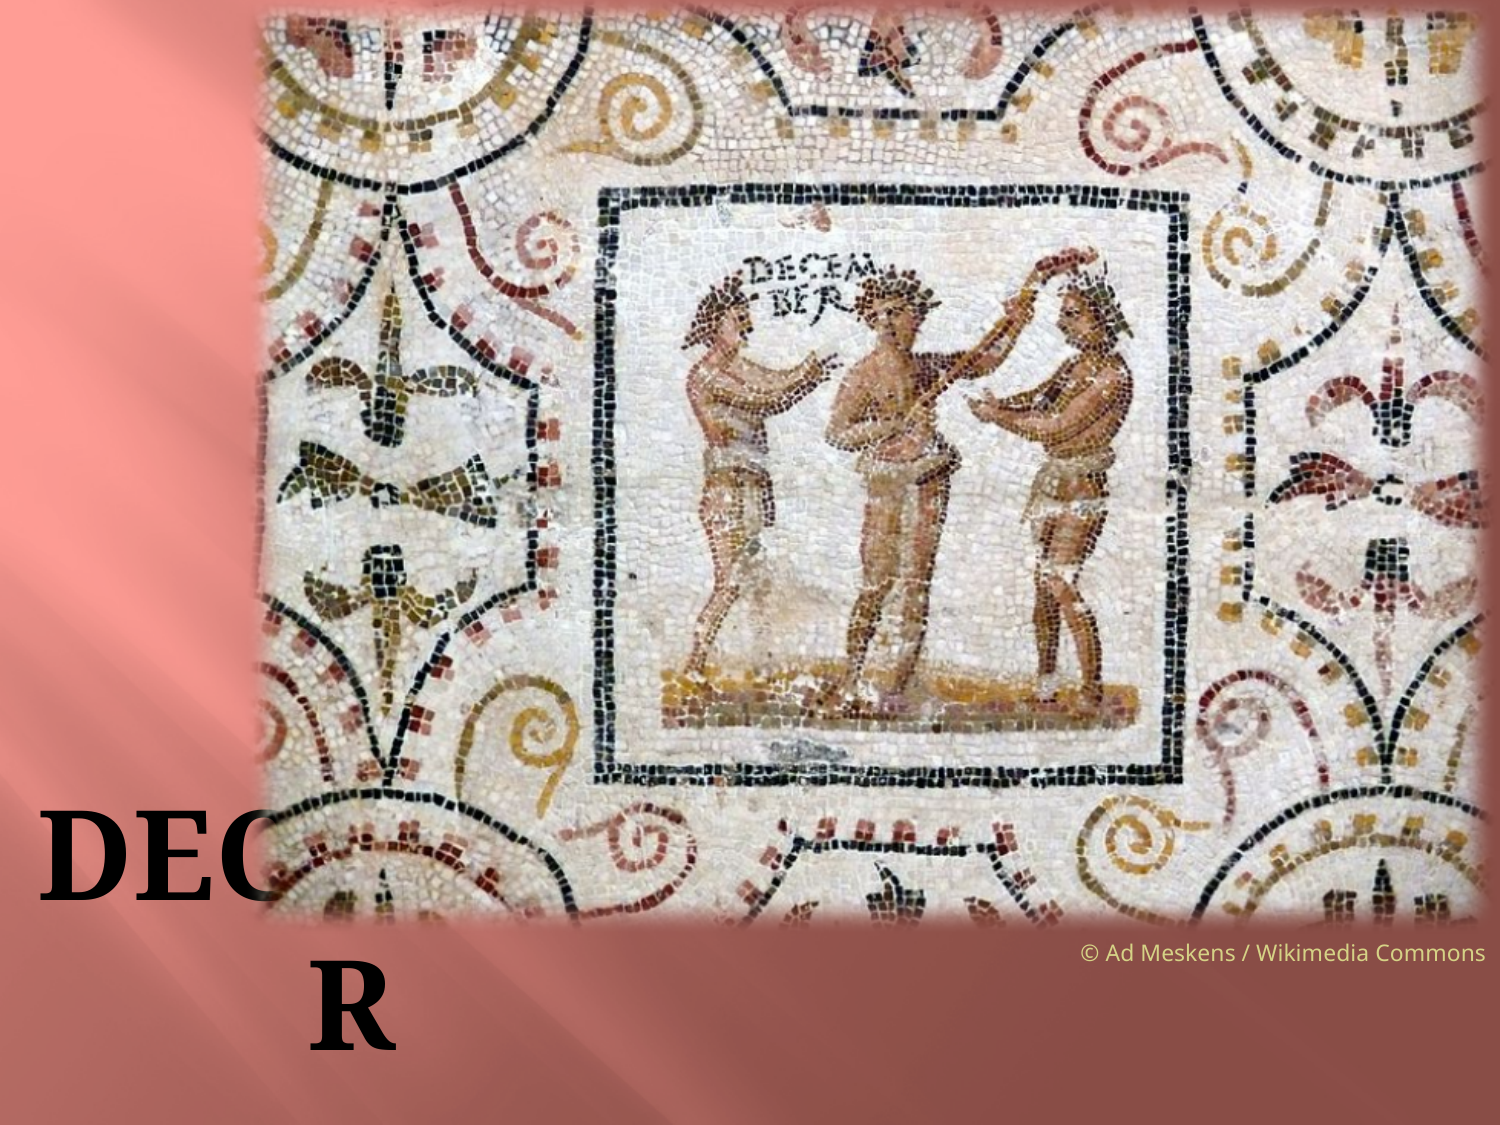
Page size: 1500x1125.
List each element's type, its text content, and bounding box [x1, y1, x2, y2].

picture [245, 0, 1497, 935]
title December [0, 775, 703, 1076]
